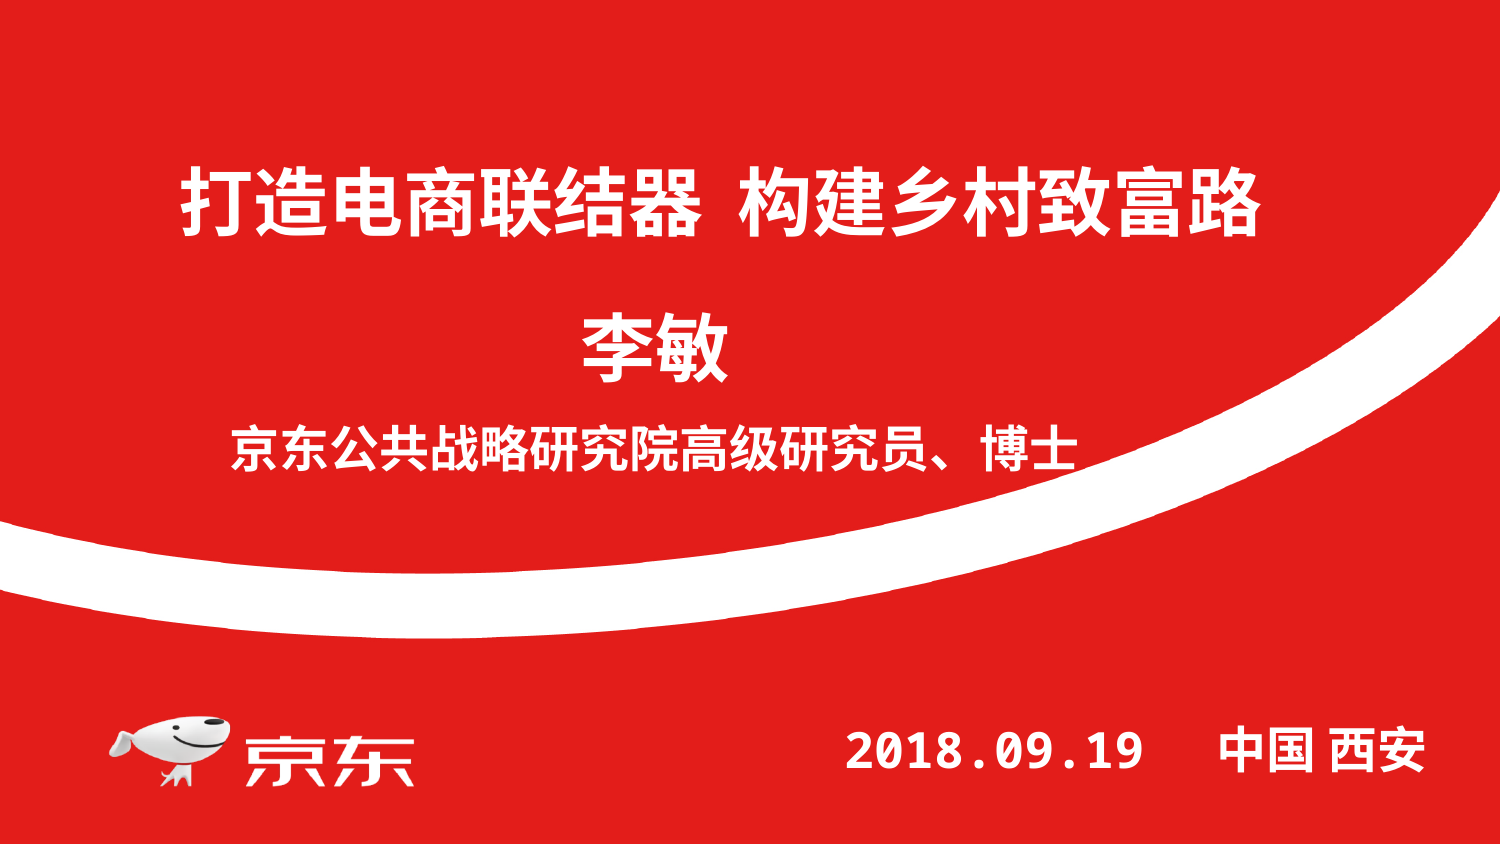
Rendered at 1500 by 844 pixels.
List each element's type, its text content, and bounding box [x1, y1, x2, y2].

title 打造电商联结器 构建乡村致富路 [19, 109, 1421, 292]
text_box 李敏 京东公共战略研究院高级研究员、博士 [173, 302, 1136, 477]
picture [0, 0, 1500, 844]
text_box 2018.09.19 中国 西安 [792, 681, 1480, 816]
